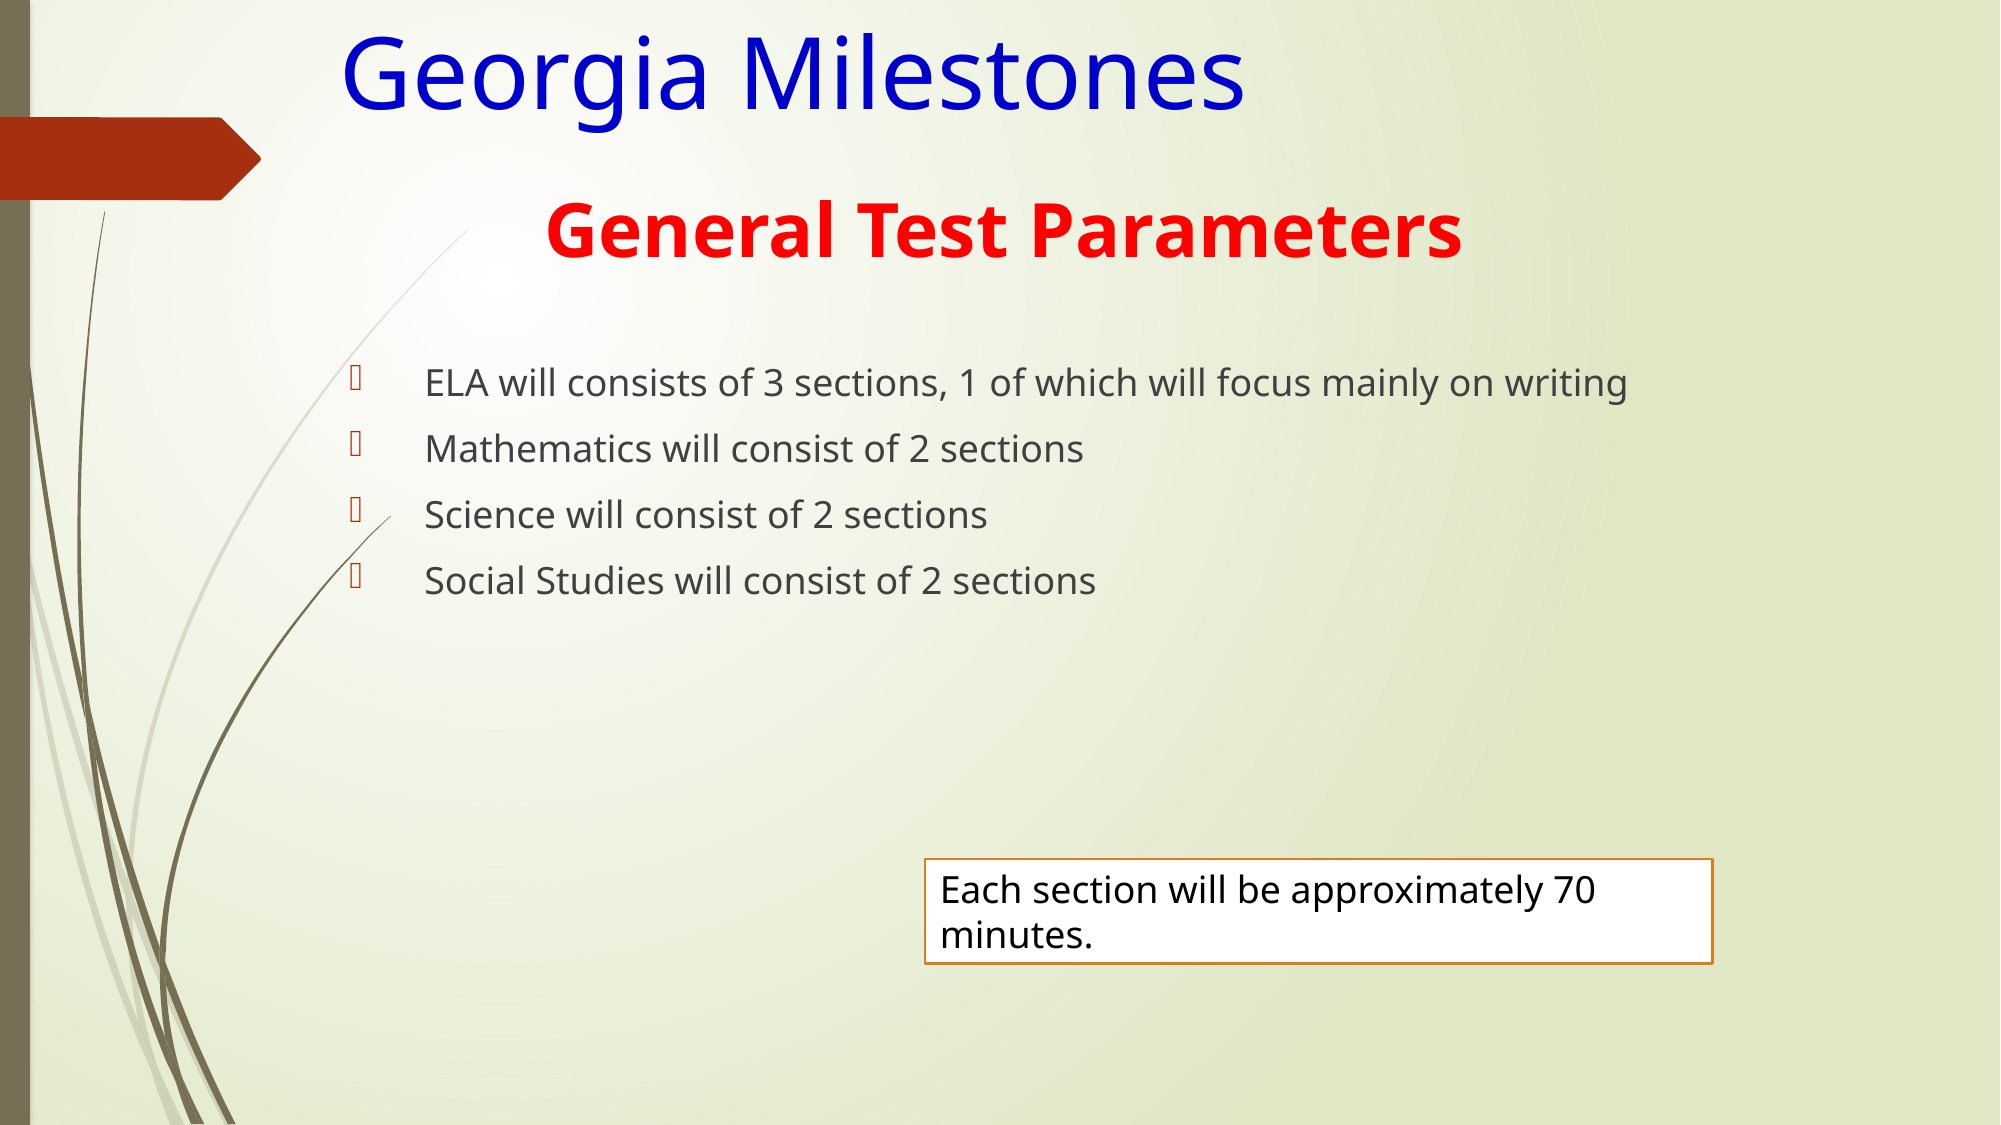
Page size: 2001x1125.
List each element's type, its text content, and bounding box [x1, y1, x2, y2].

title Georgia Milestones [324, 2, 1675, 174]
list General Test Parameters ELA will consists of 3 sections, 1 of which will focus mainly on writing Mathematics will consist of 2 sections Science will consist of 2 sections Social Studies will consist of 2 sections [324, 174, 1675, 1038]
text_box Each section will be approximately 70 minutes. [924, 858, 1714, 965]
